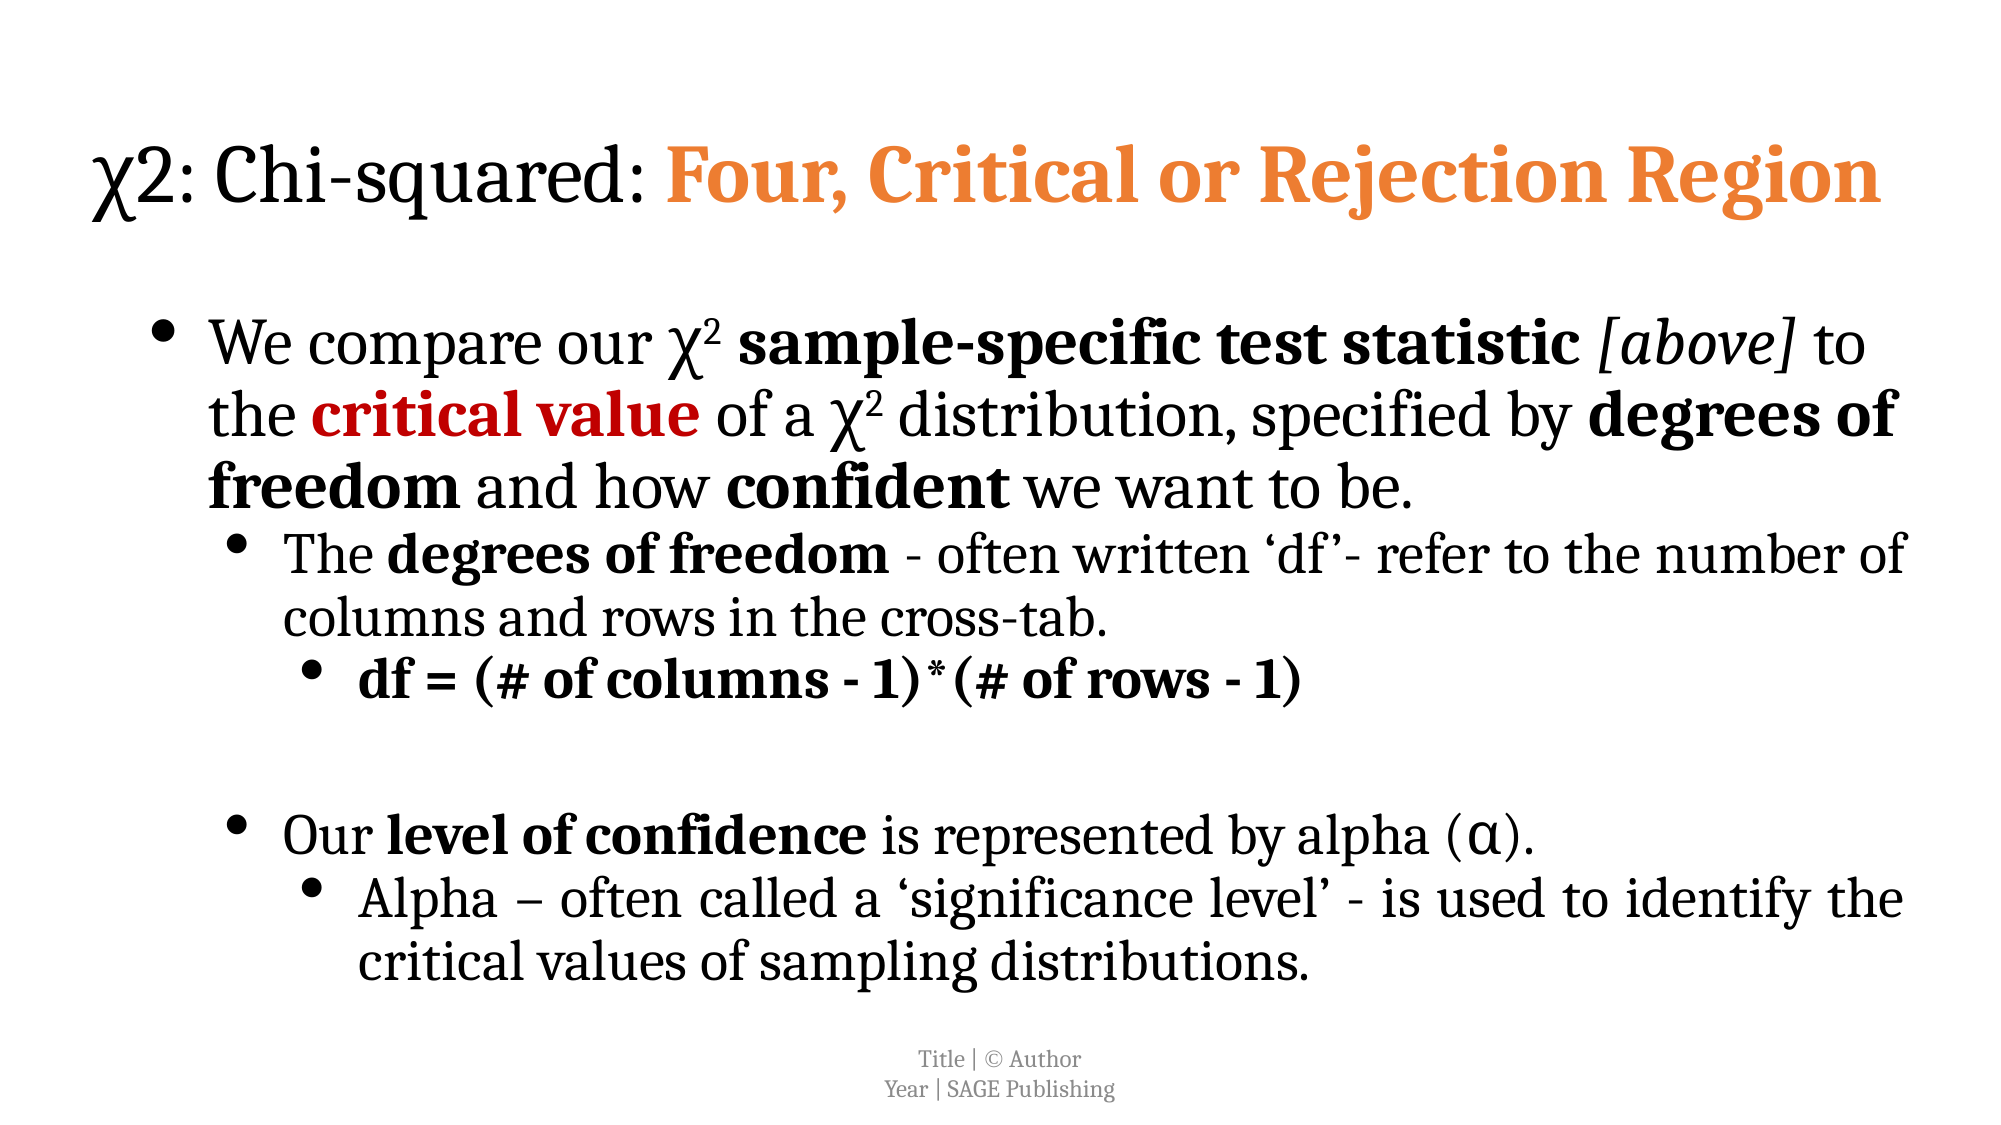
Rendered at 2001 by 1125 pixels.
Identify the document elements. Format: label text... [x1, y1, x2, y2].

title χ2: Chi-squared: Four, Critical or Rejection Region [77, 67, 1981, 285]
footer Title |  Author Year | SAGE Publishing [662, 1042, 1338, 1103]
list We compare our χ2 sample-specific test statistic [above] to the critical value of a χ2 distribution, specified by degrees of freedom and how confident we want to be. The degrees of freedom - often written ‘df’- refer to the number of columns and rows in the cross-tab. df = (# of columns - 1)*(# of rows - 1) Our level of confidence is represented by alpha (α). Alpha – often called a ‘significance level’ - is used to identify the critical values of sampling distributions. [137, 299, 1921, 1014]
